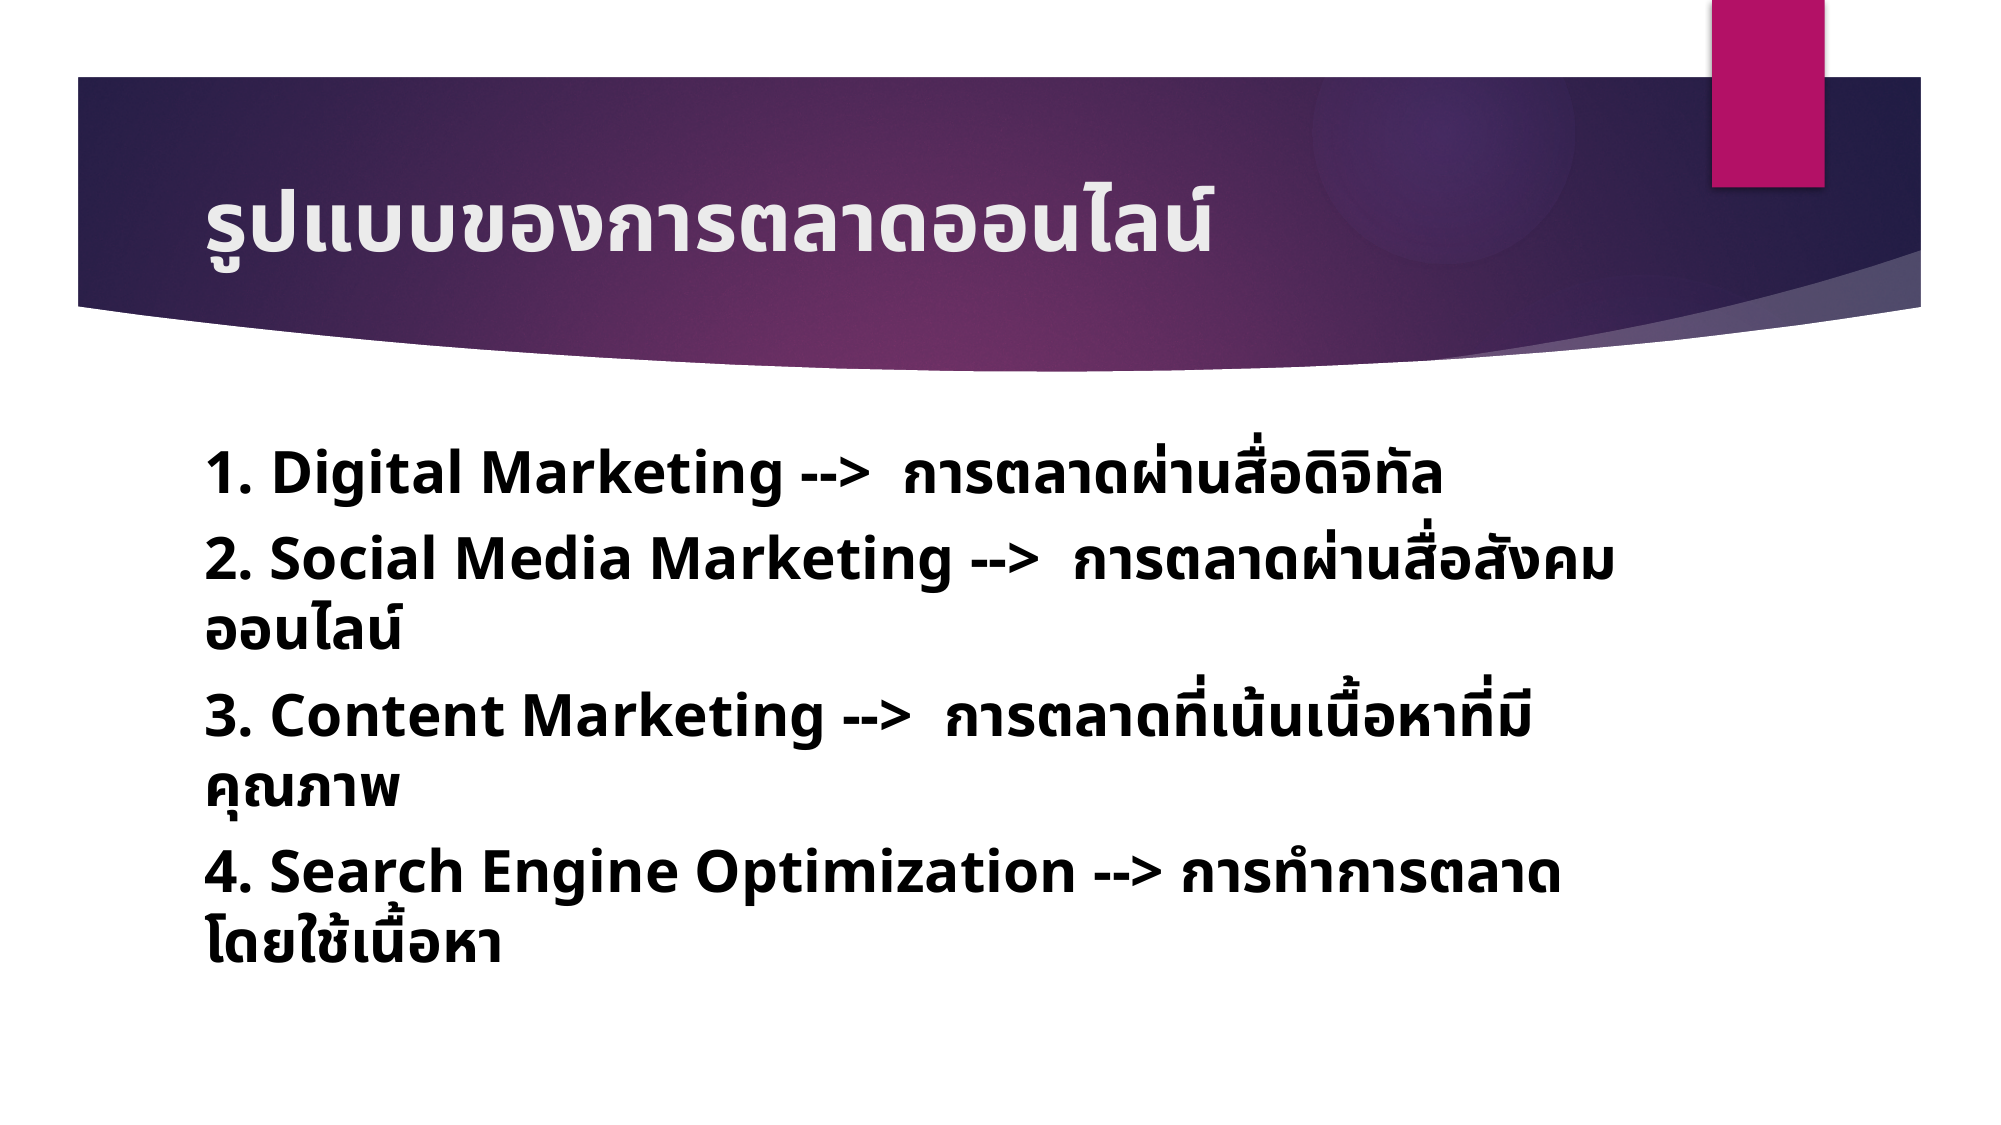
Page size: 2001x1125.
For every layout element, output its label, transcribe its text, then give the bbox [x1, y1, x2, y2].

list 1. Digital Marketing --> การตลาดผ่านสื่อดิจิทัล 2. Social Media Marketing --> การตลาดผ่านสื่อสังคมออนไลน์ 3. Content Marketing --> การตลาดที่เน้นเนื้อหาที่มีคุณภาพ 4. Search Engine Optimization --> การทำการตลาดโดยใช้เนื้อหา [189, 427, 1638, 988]
title รูปแบบของการตลาดออนไลน์ [189, 159, 1627, 276]
